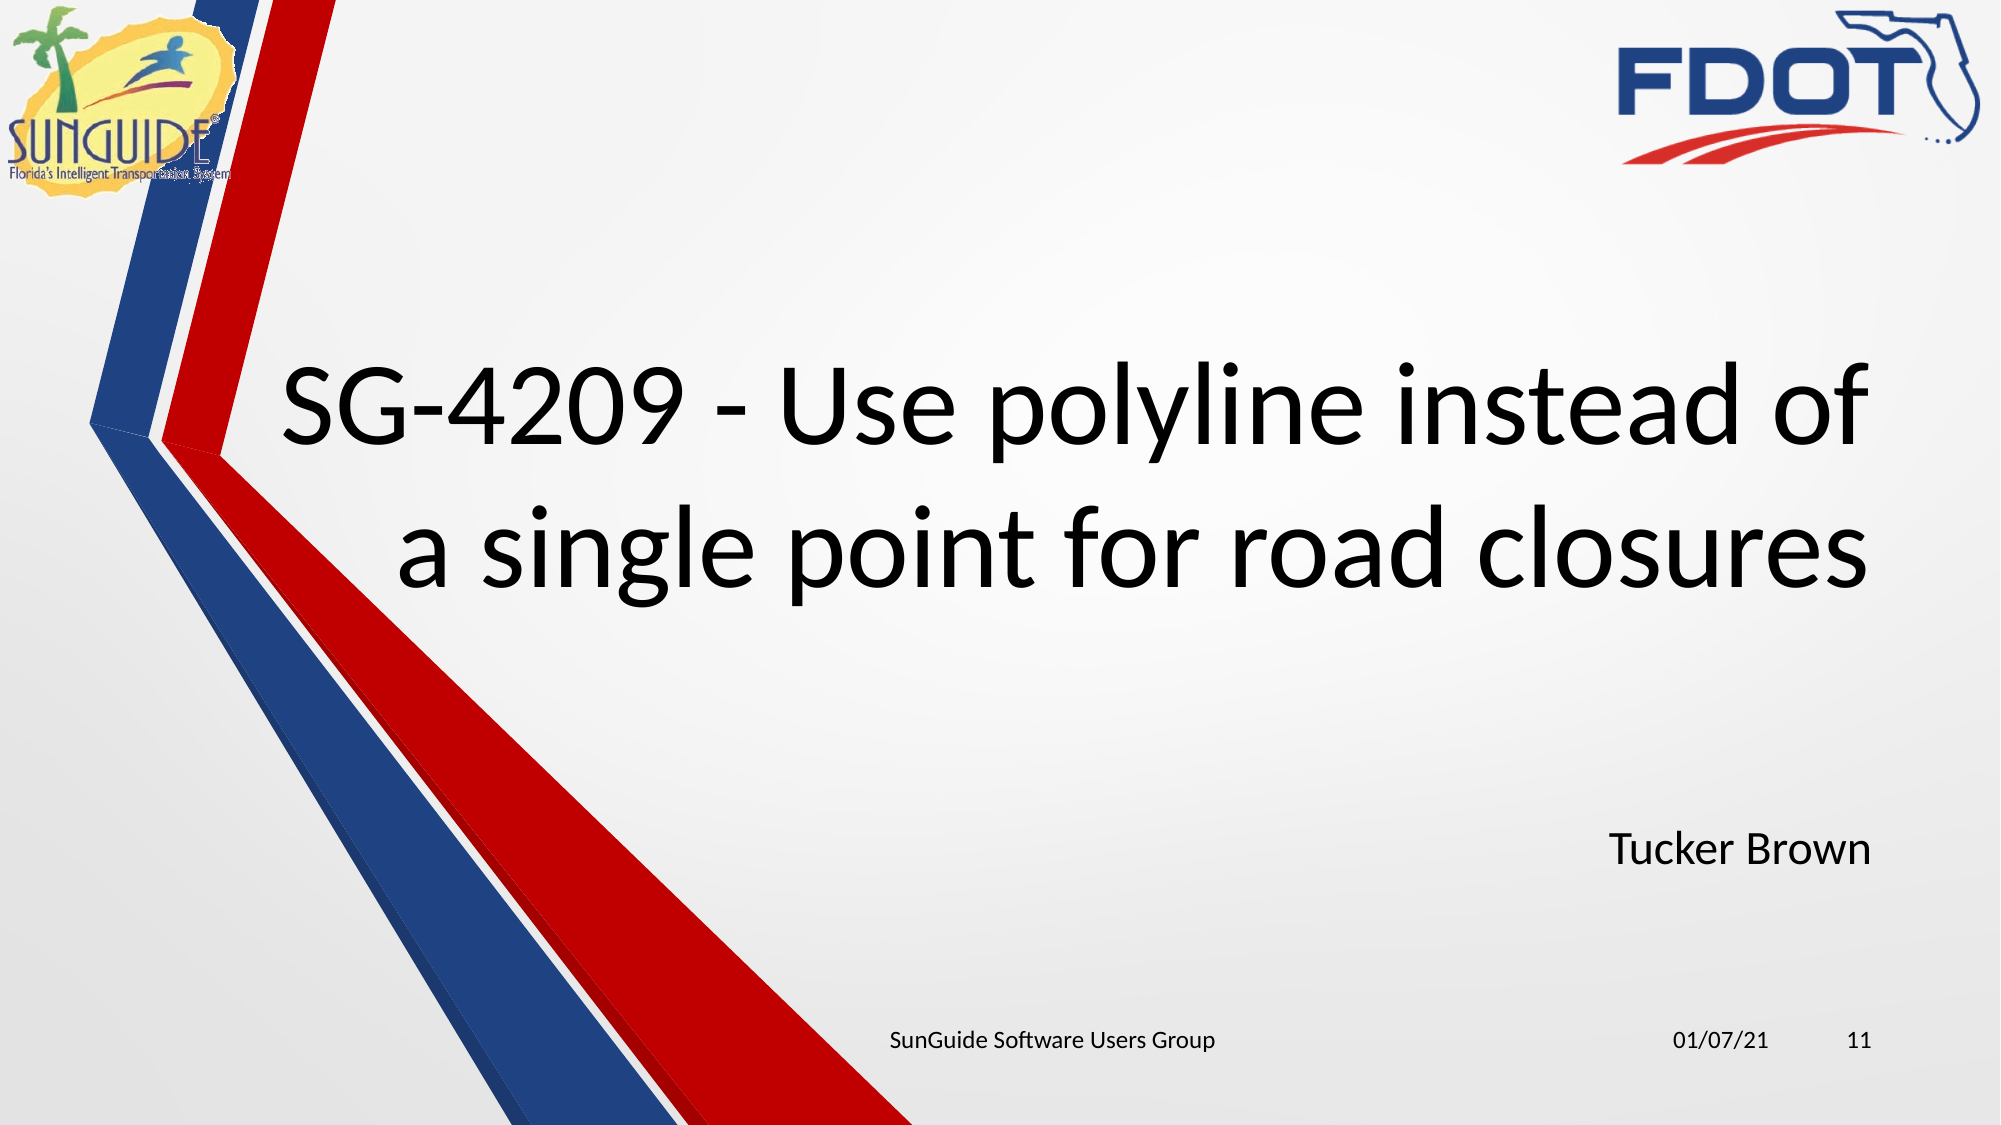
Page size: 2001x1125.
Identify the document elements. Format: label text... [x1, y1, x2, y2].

subtitle Tucker Brown [740, 655, 1887, 884]
picture [2, 0, 249, 209]
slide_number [1596, 1009, 1784, 1069]
footer SunGuide Software Users Group [874, 1009, 1584, 1069]
slide_number 11 [1796, 1009, 1887, 1069]
title SG-4209 - Use polyline instead of a single point for road closures [240, 189, 1887, 619]
picture [1611, 0, 1983, 172]
